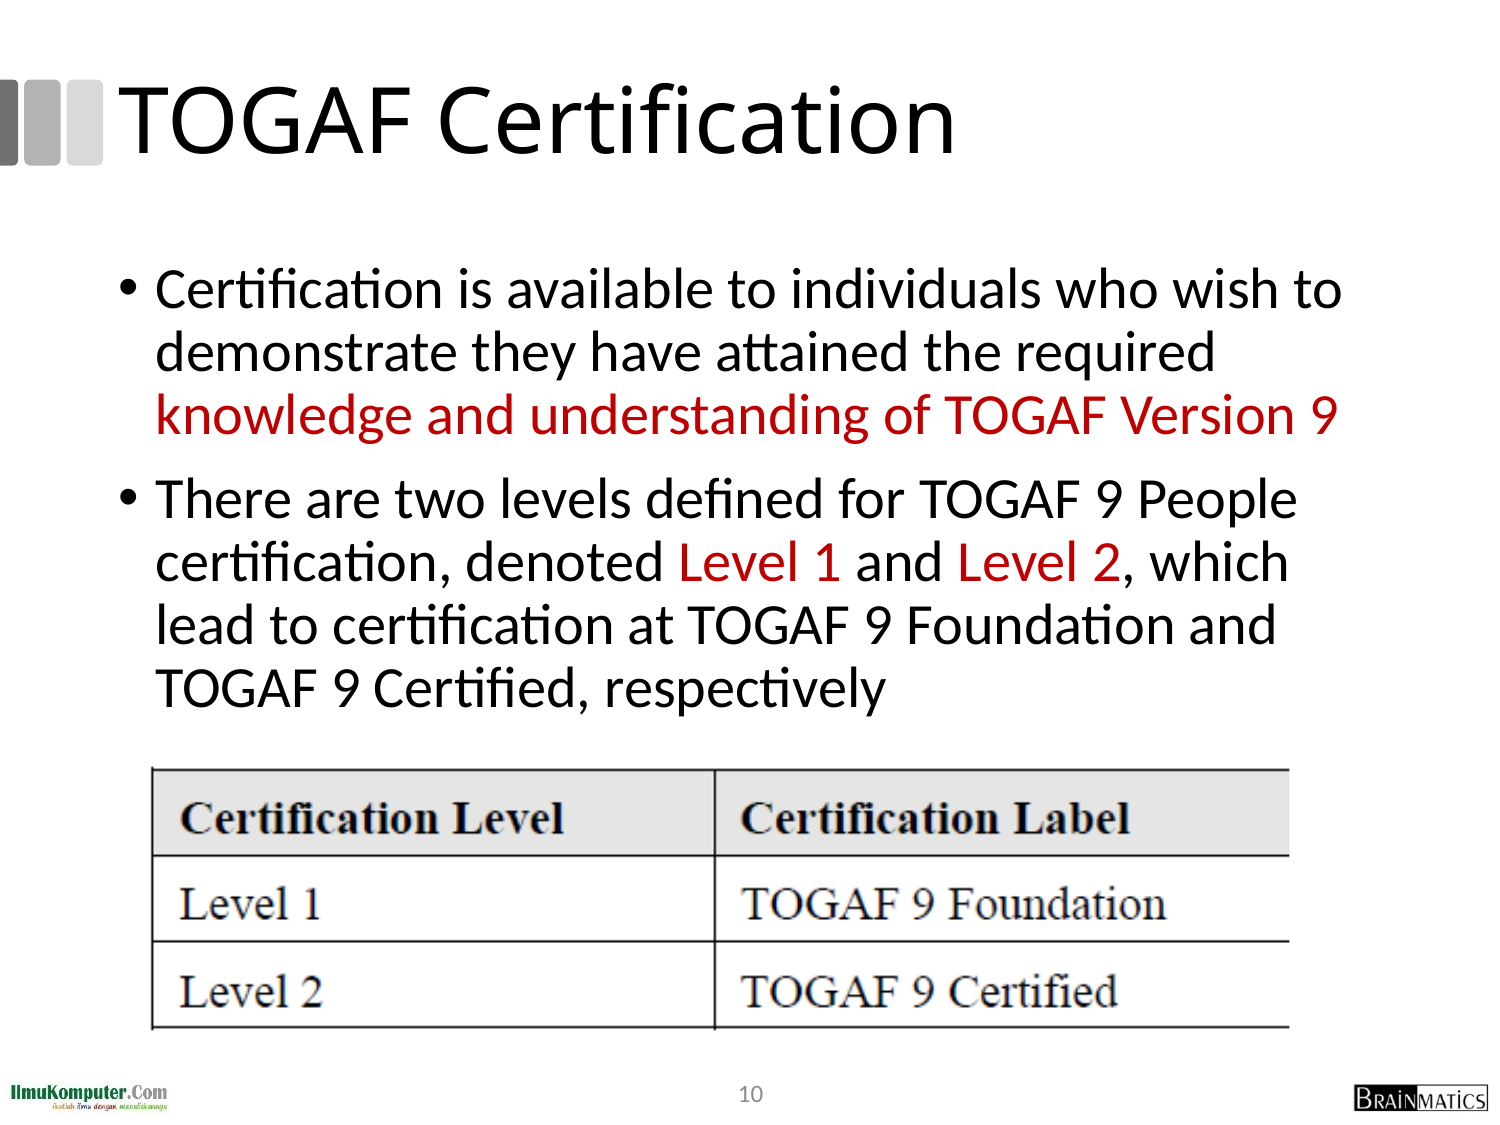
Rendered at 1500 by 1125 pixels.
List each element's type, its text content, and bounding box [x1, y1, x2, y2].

picture [4, 1081, 173, 1115]
picture [1351, 1081, 1491, 1115]
slide_number 10 [582, 1063, 920, 1123]
picture [103, 741, 1290, 1063]
title TOGAF Certification [103, 24, 1397, 222]
list Certification is available to individuals who wish to demonstrate they have attained the required knowledge and understanding of TOGAF Version 9 There are two levels defined for TOGAF 9 People certification, denoted Level 1 and Level 2, which lead to certification at TOGAF 9 Foundation and TOGAF 9 Certified, respectively [103, 250, 1397, 1013]
